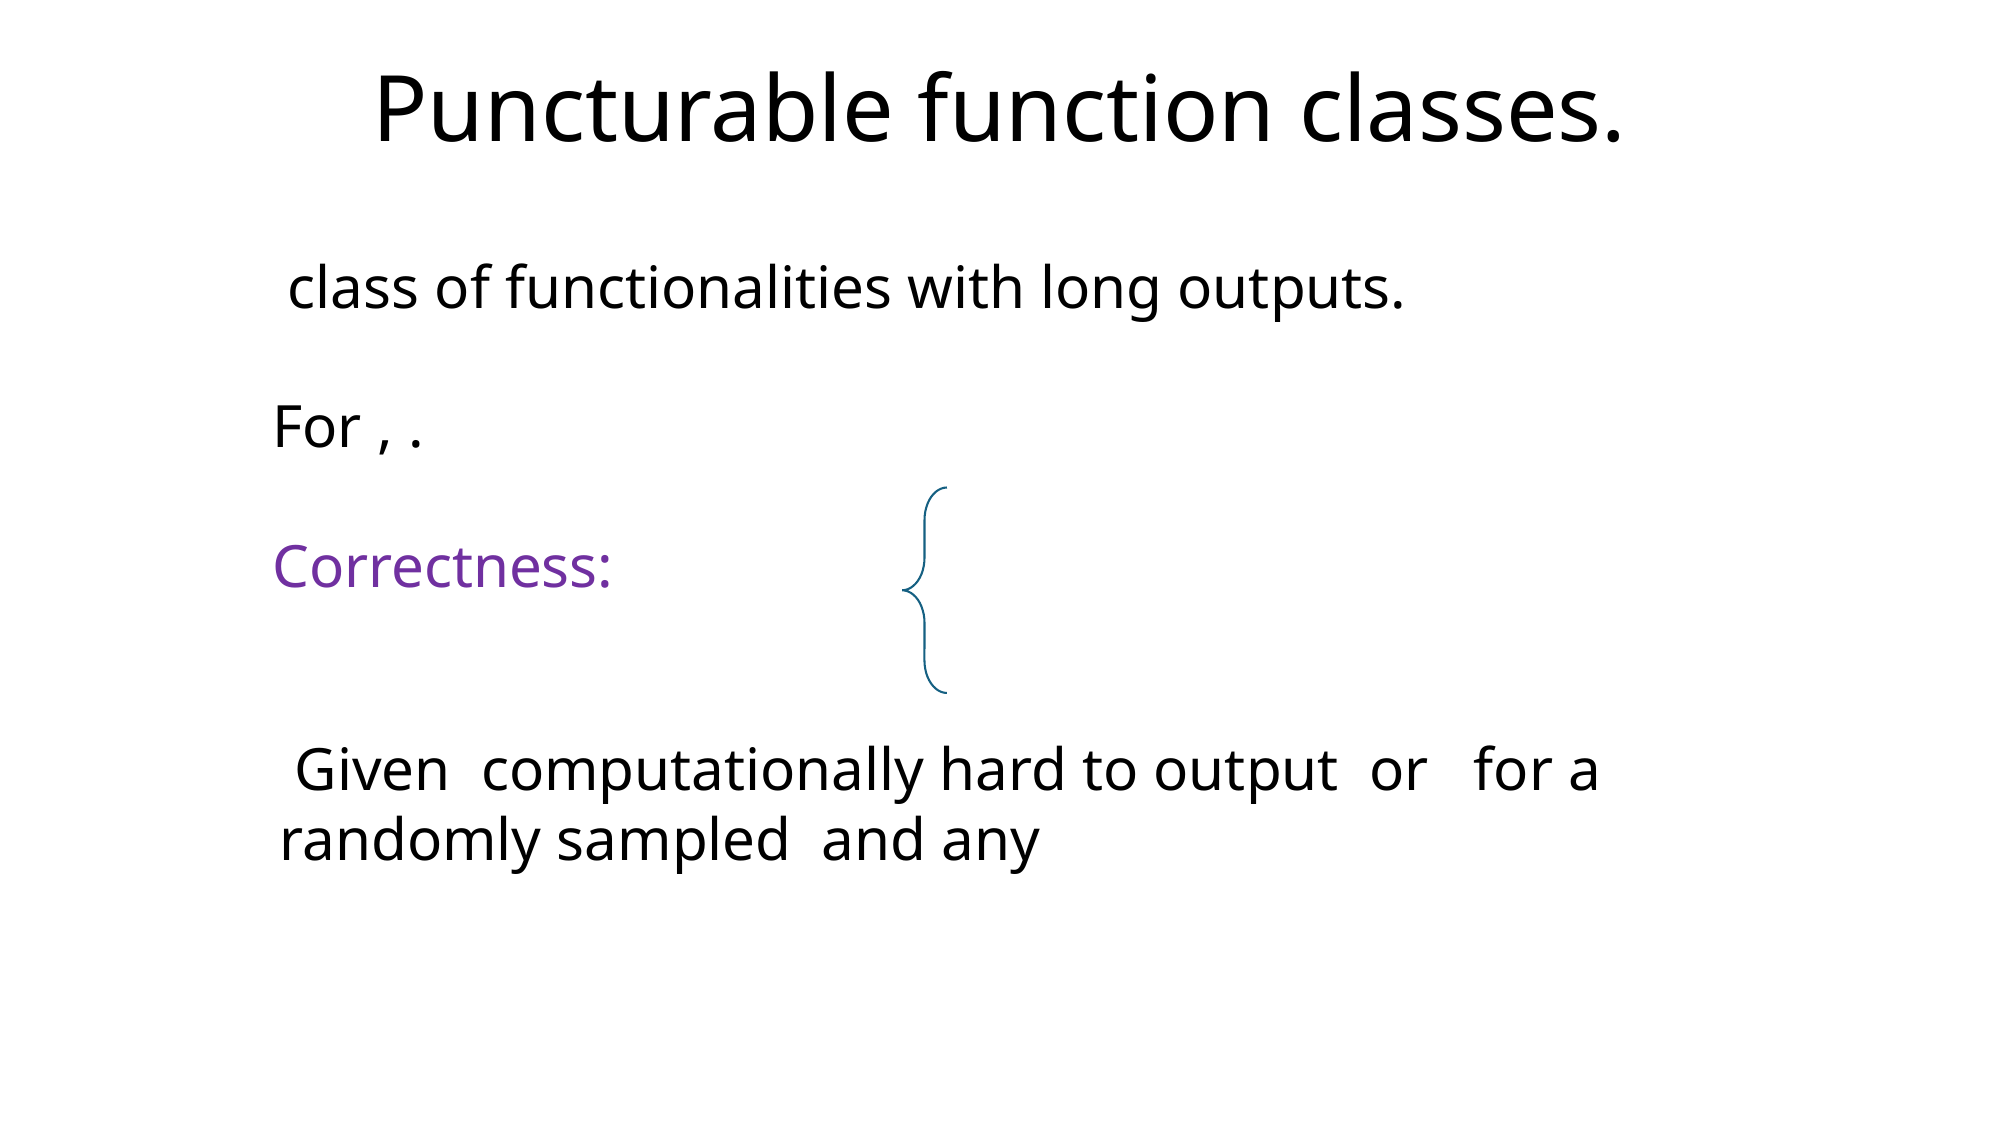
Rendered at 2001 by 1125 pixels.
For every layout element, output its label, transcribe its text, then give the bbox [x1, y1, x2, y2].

text_box [902, 486, 948, 694]
title Puncturable function classes. [137, 3, 1863, 221]
